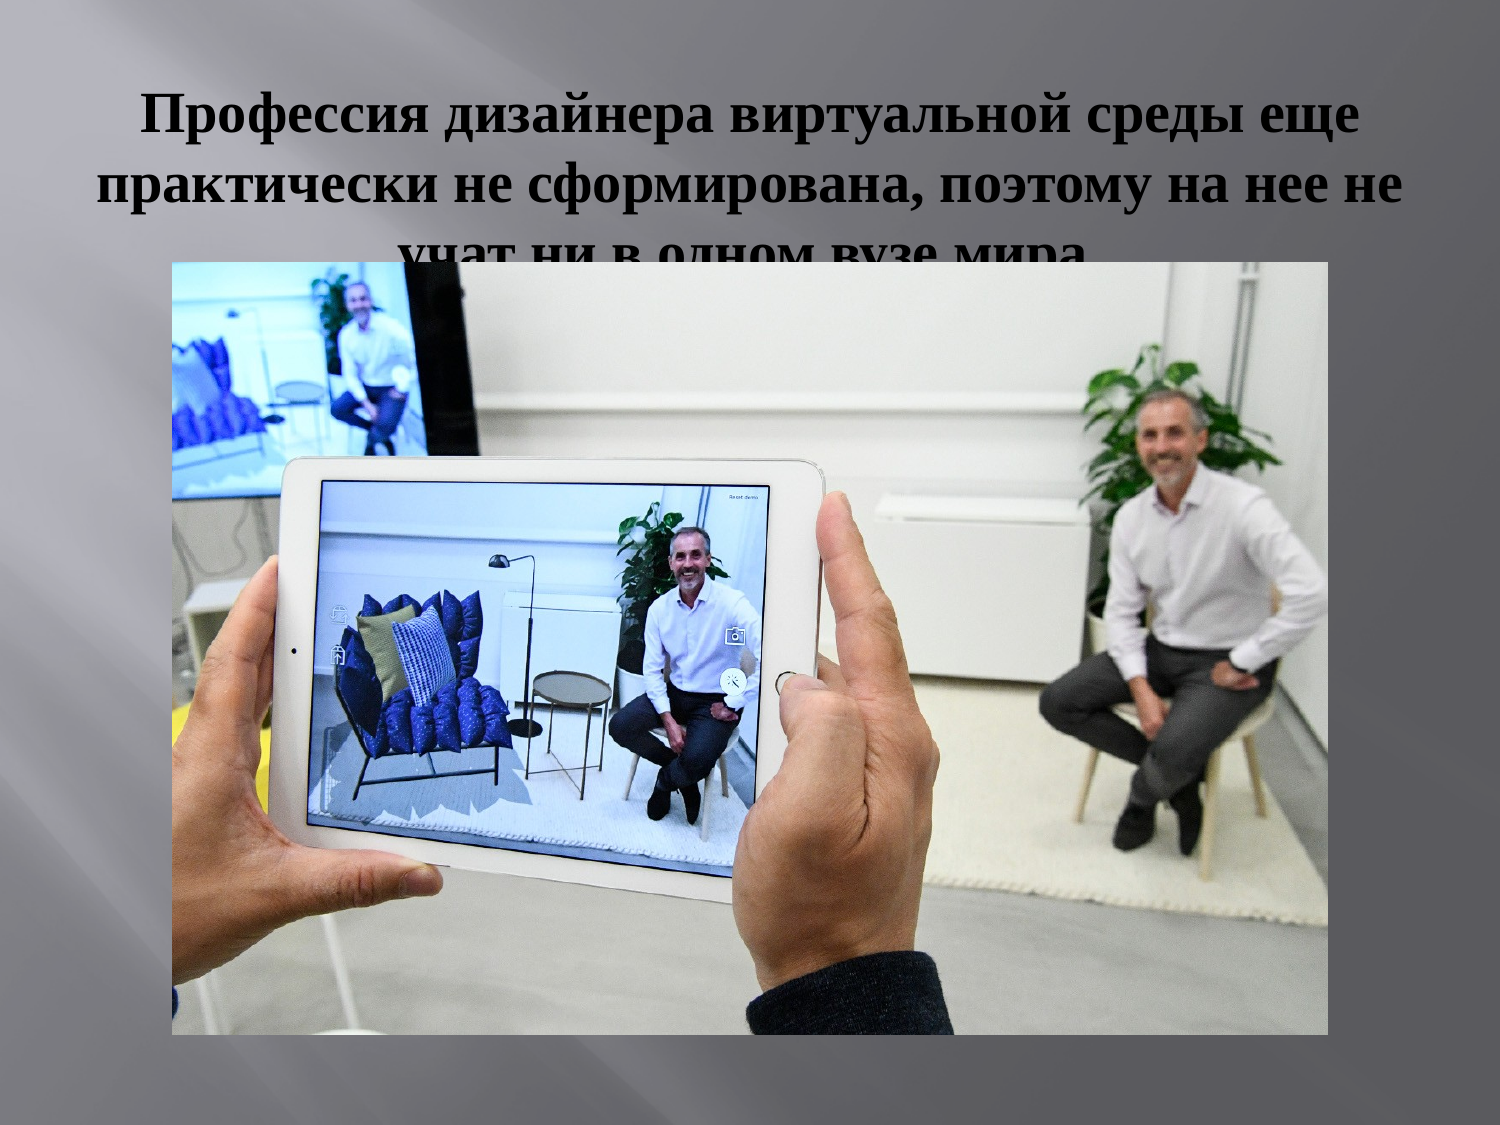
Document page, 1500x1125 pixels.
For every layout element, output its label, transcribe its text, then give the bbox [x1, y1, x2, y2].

title Профессия дизайнера виртуальной среды еще практически не сформирована, поэтому на нее не учат ни в одном вузе мира. [75, 41, 1425, 317]
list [172, 262, 1328, 1036]
